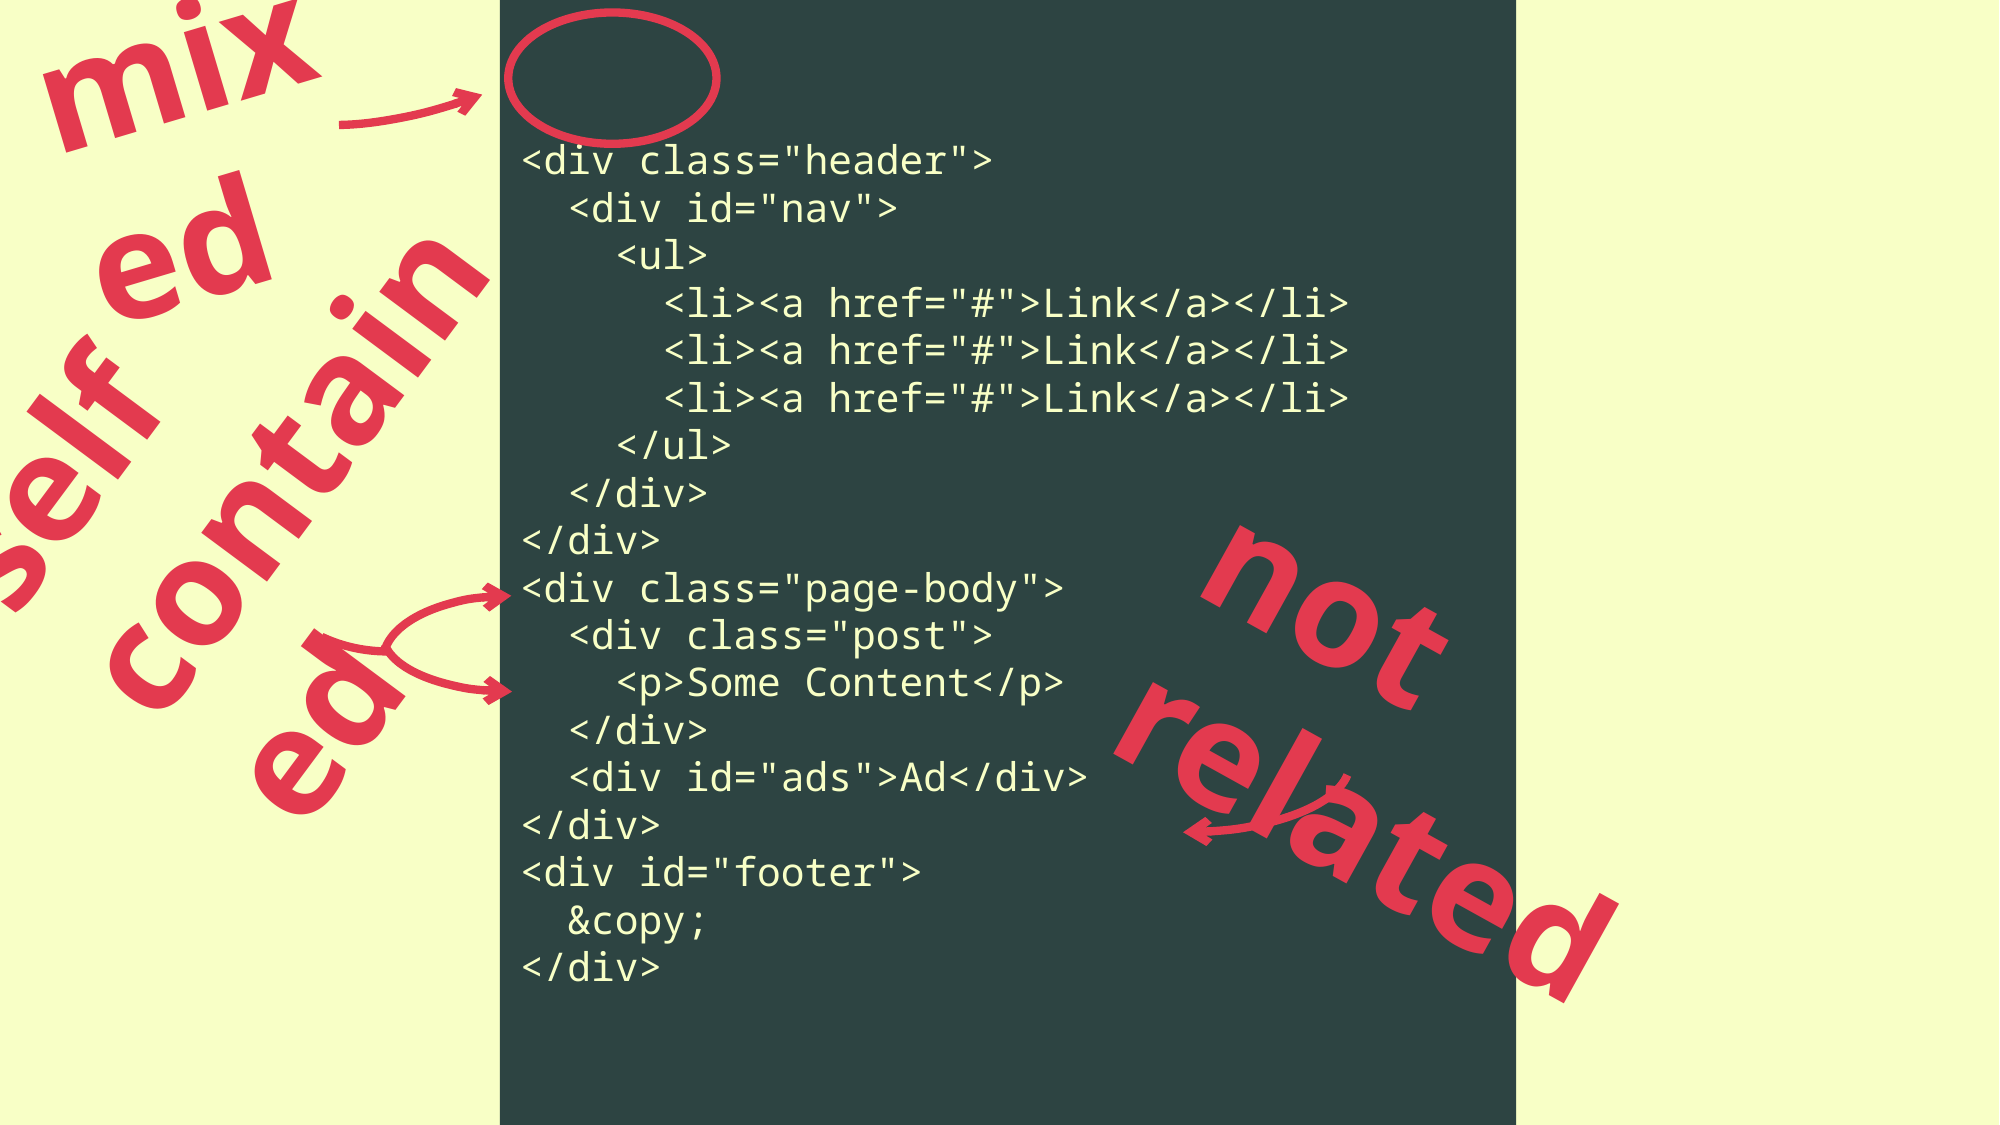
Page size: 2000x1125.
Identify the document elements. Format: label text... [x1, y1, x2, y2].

text_box [506, 10, 719, 146]
text_box mixed [0, 0, 381, 275]
text_box [388, 588, 512, 660]
text_box [382, 28, 483, 116]
text_box [388, 635, 513, 699]
text_box not related [1066, 441, 1877, 1122]
text_box [321, 548, 388, 653]
text_box self contained [0, 8, 719, 875]
text_box [1183, 763, 1349, 840]
text_box <div class="header"> <div id="nav"> <ul> <li><a href="#">Link</a></li> <li><a href="#">Link</a></li> <li><a href="#">Link</a></li> </ul> </div> </div> <div class="page-body"> <div class="post"> <p>Some Content</p> </div> <div id="ads">Ad</div> </div> <div id="footer"> &copy; </div> [498, 0, 1518, 1125]
